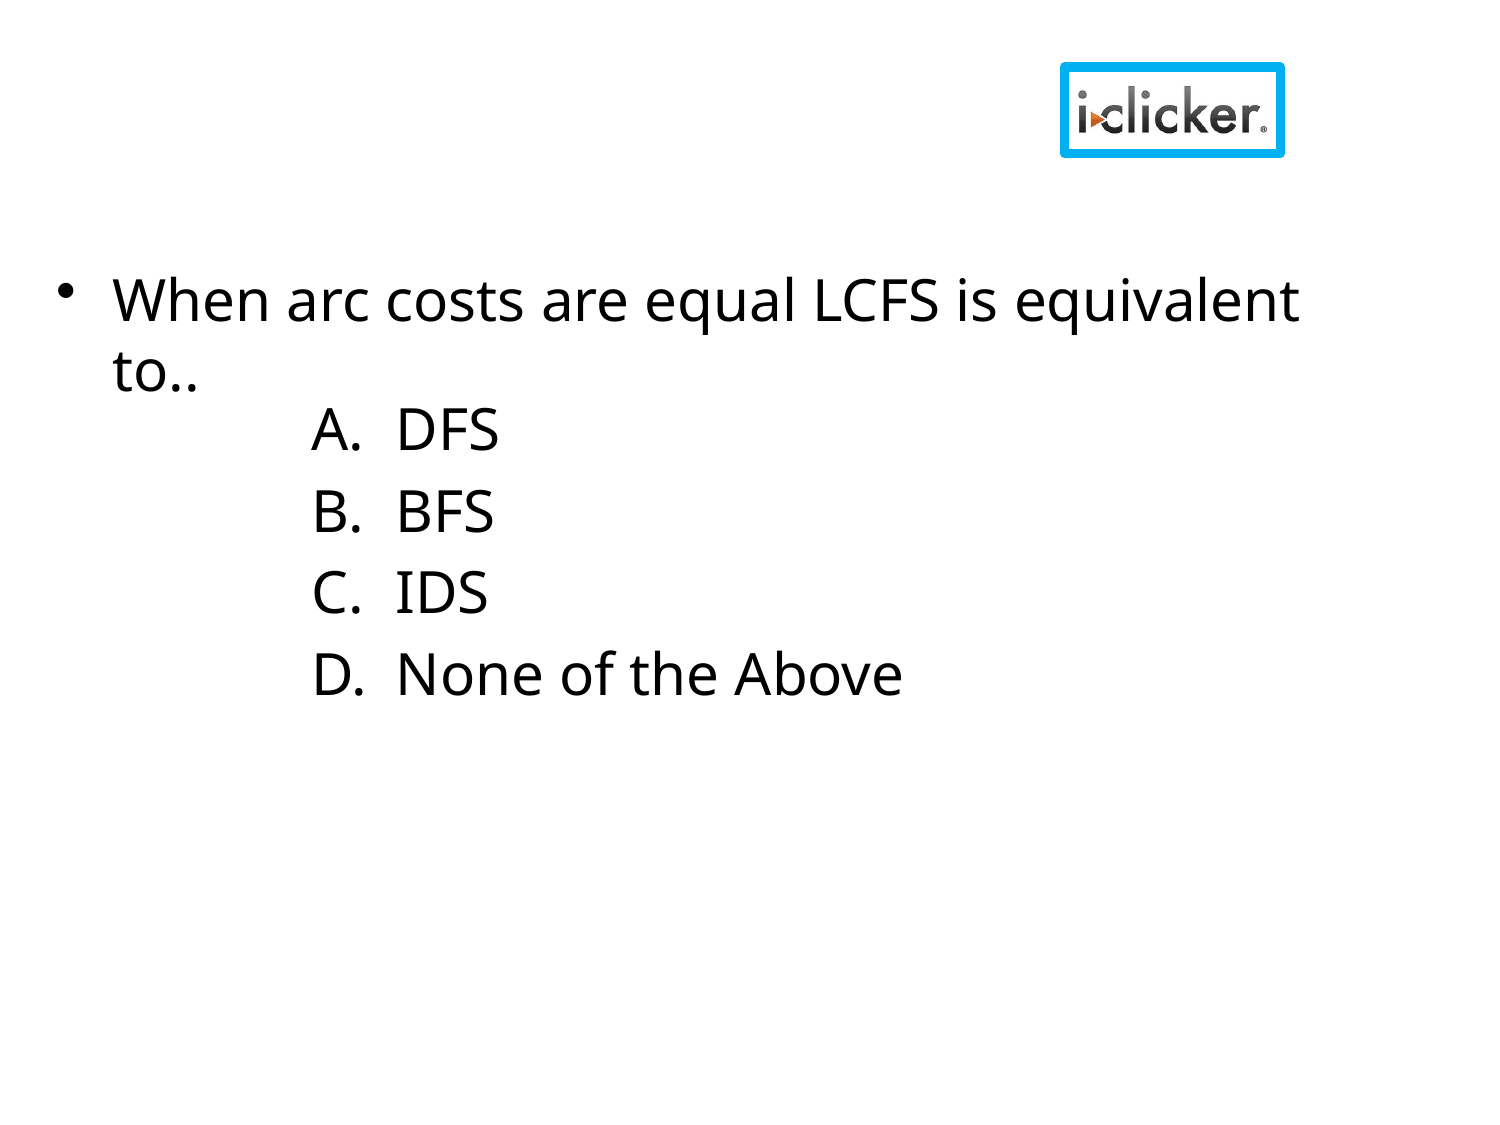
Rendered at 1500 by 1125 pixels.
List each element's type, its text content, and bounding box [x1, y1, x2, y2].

text_box DFS BFS IDS None of the Above [296, 384, 1073, 771]
picture [1070, 73, 1275, 148]
list When arc costs are equal LCFS is equivalent to.. [41, 255, 1415, 642]
